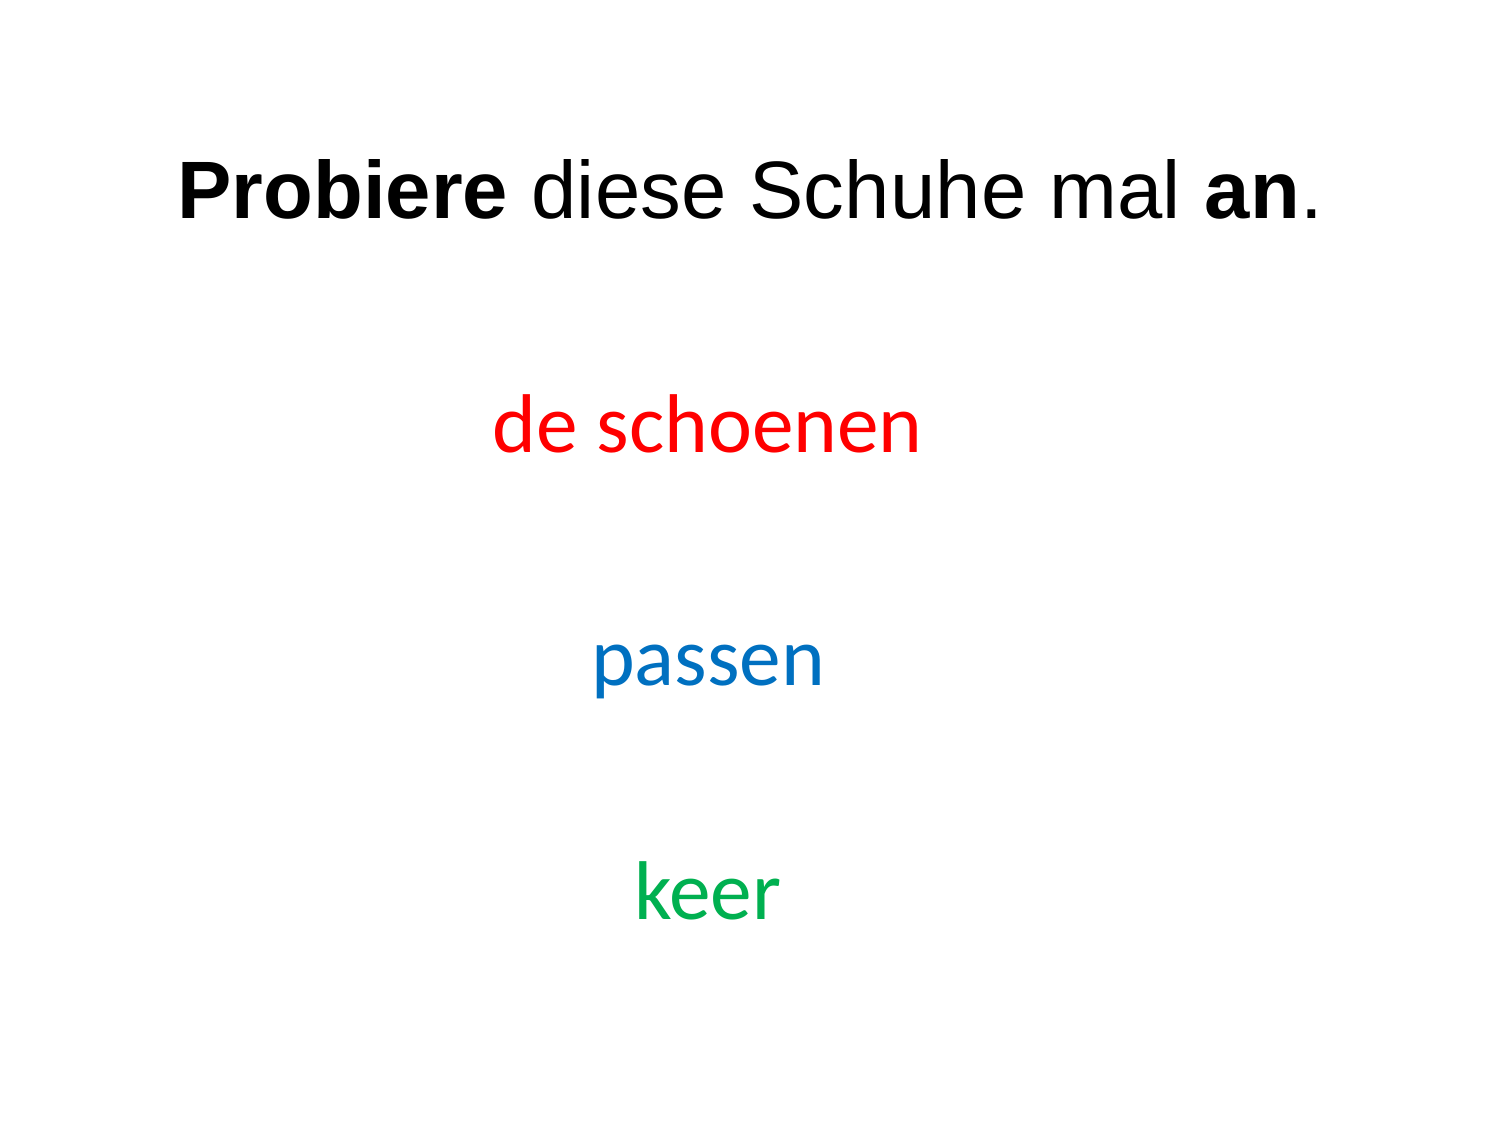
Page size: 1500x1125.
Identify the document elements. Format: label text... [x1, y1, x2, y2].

subtitle de schoenen passen keer [183, 361, 1233, 882]
title Probiere diese Schuhe mal an. [112, 101, 1388, 256]
